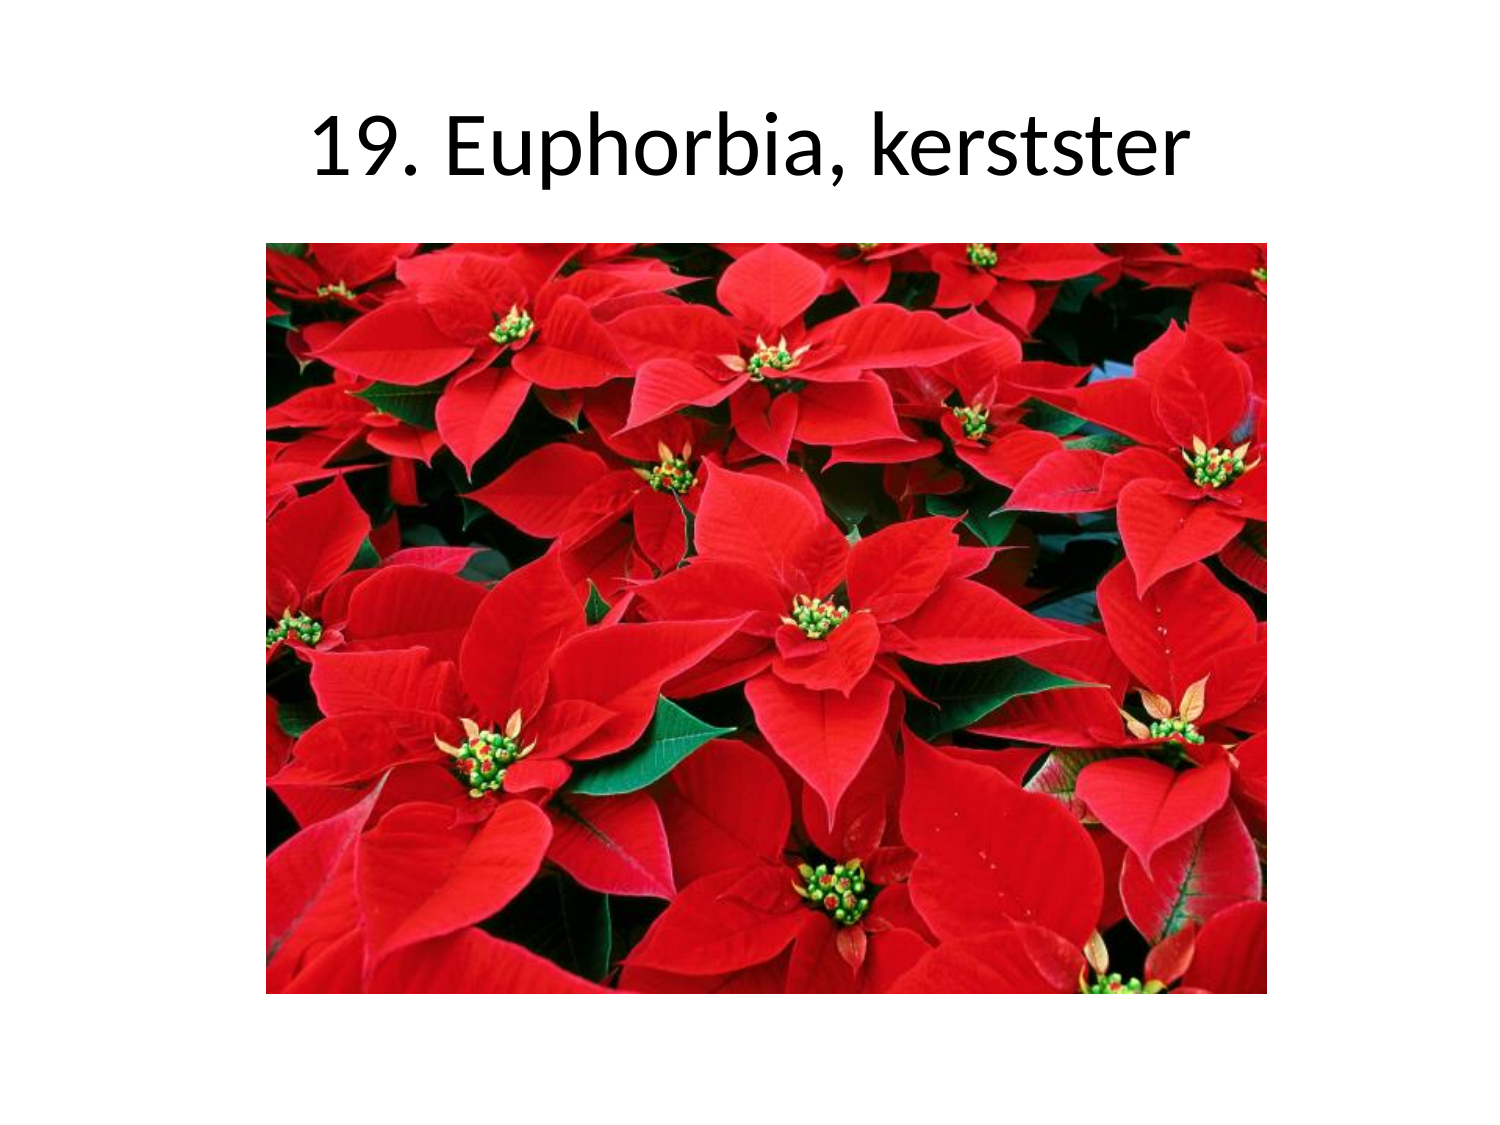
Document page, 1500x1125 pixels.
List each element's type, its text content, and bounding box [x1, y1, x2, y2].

picture [265, 243, 1267, 994]
title 19. Euphorbia, kerstster [75, 45, 1425, 233]
